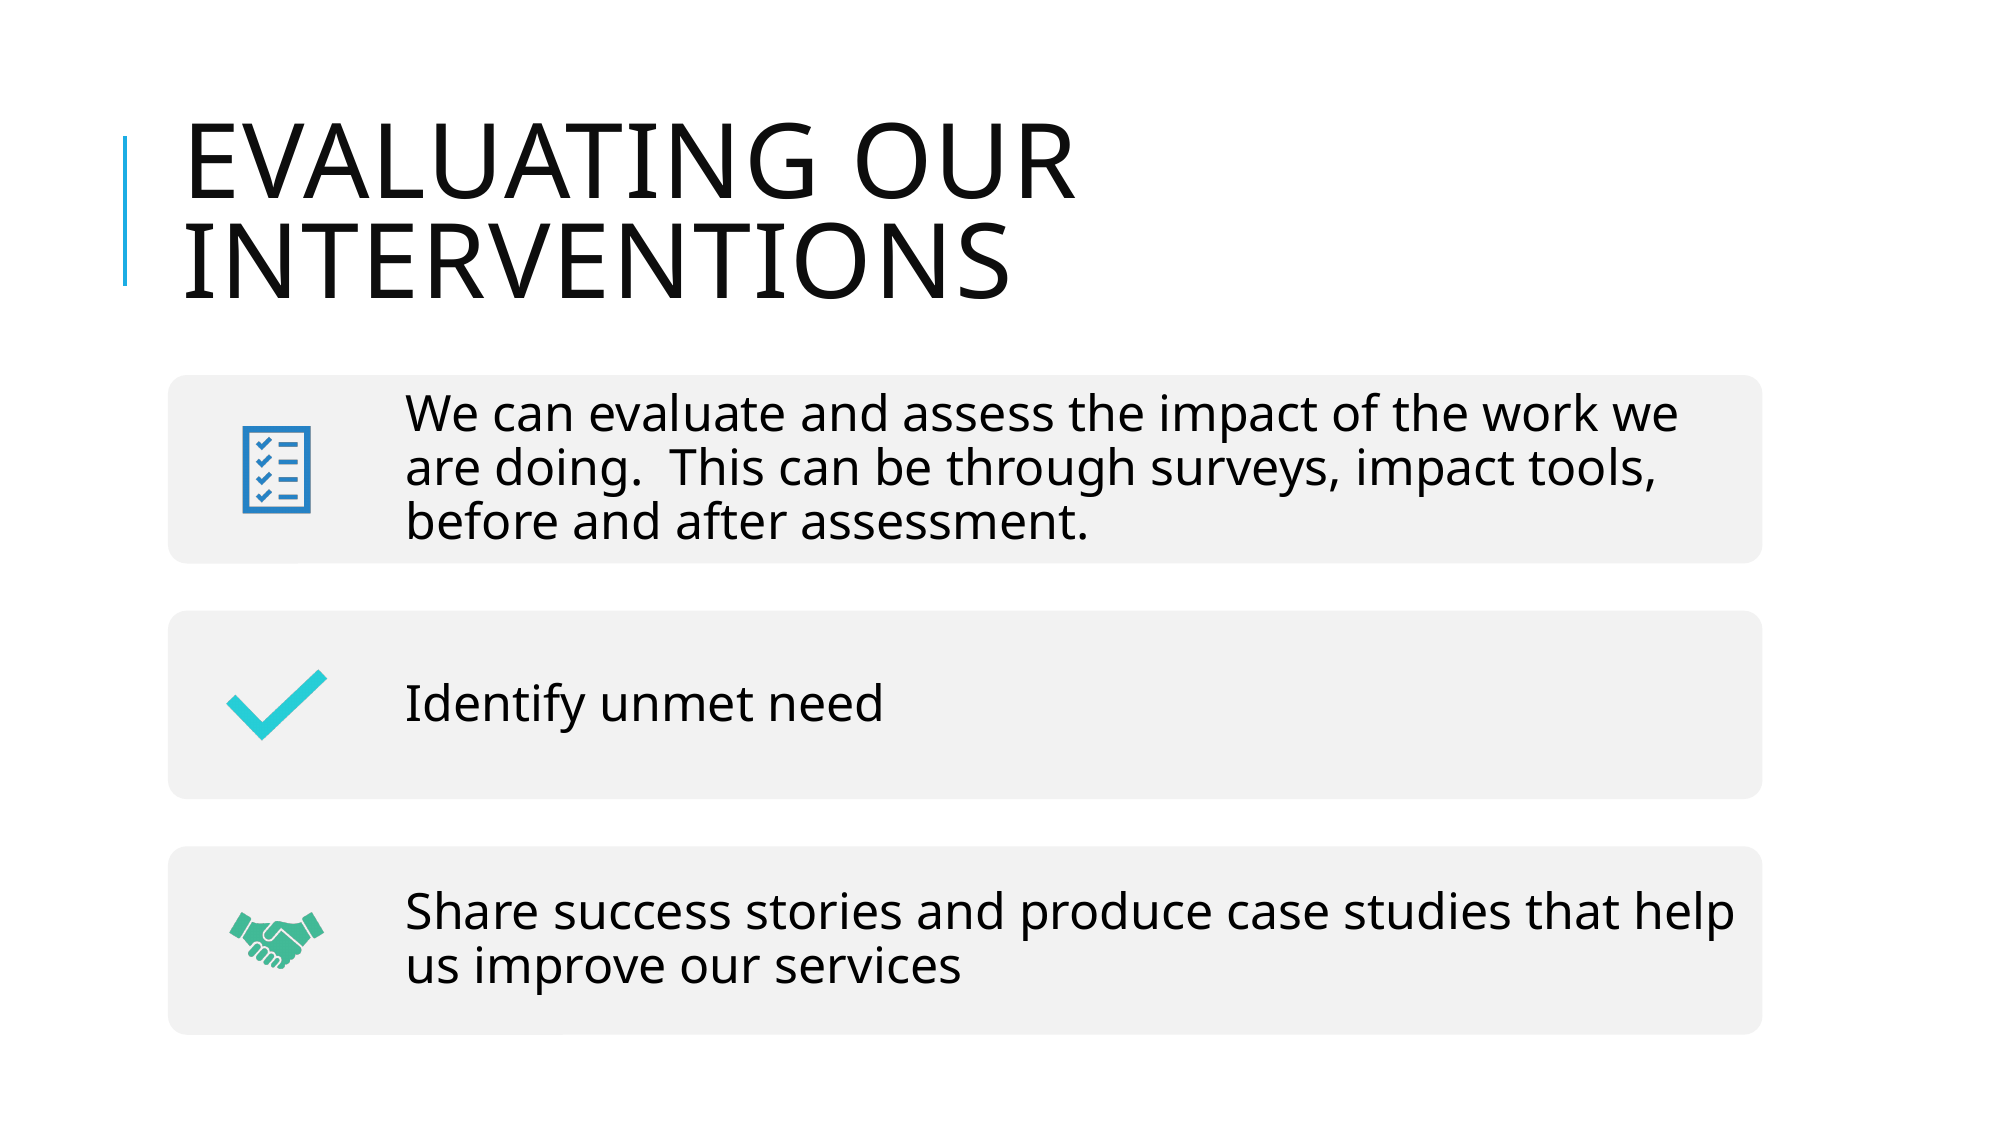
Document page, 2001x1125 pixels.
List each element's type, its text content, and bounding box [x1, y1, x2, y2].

title Evaluating our interventions [168, 96, 1763, 342]
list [167, 374, 1763, 1036]
